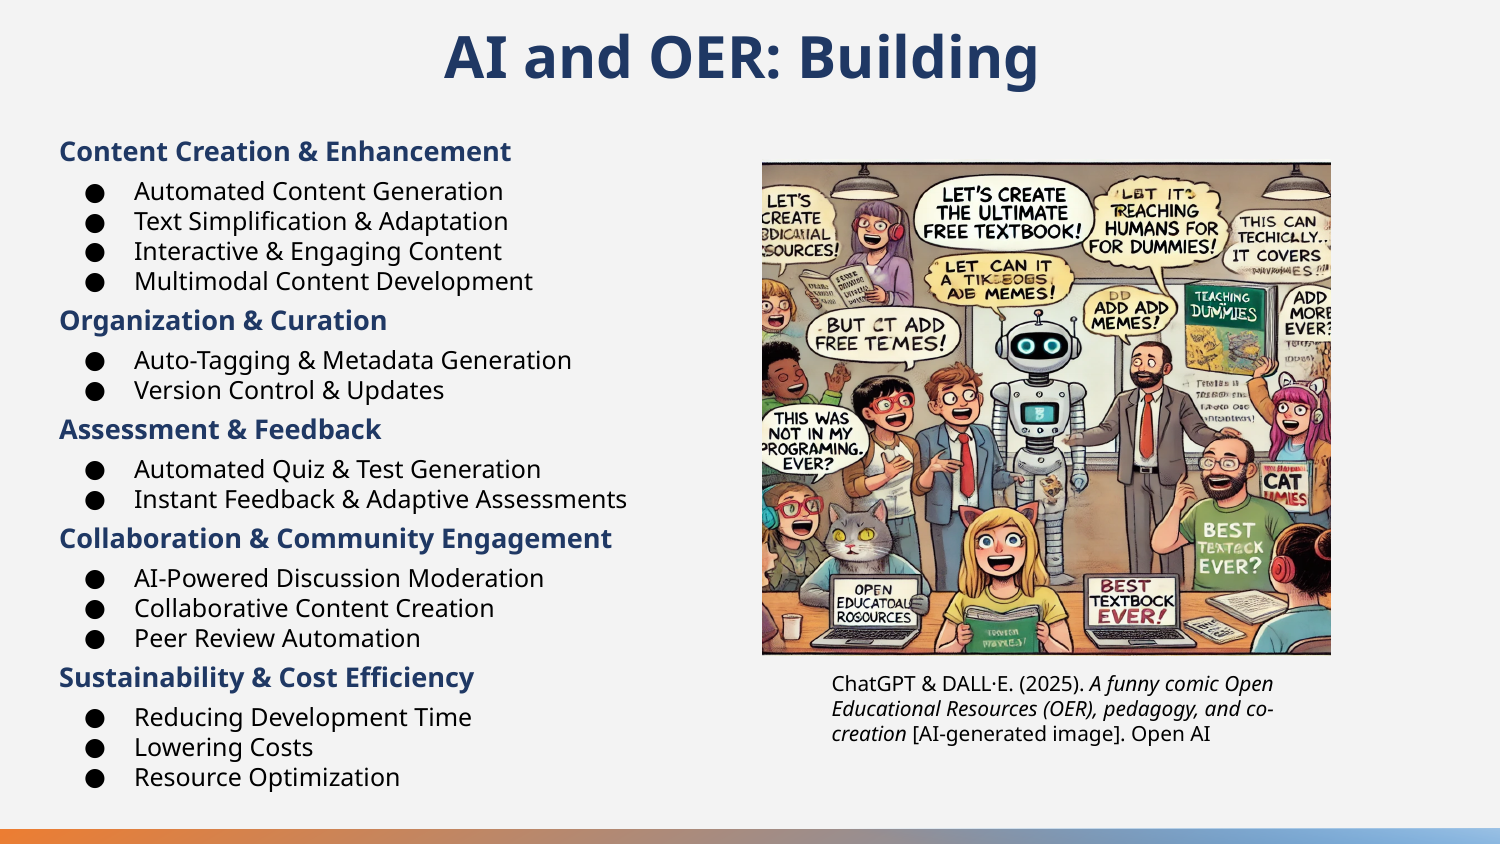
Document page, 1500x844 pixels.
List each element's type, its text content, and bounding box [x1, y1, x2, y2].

picture [761, 159, 1332, 657]
text_box Content Creation & Enhancement Automated Content Generation Text Simplification & Adaptation Interactive & Engaging Content Multimodal Content Development Organization & Curation Auto-Tagging & Metadata Generation Version Control & Updates Assessment & Feedback Automated Quiz & Test Generation Instant Feedback & Adaptive Assessments Collaboration & Community Engagement AI-Powered Discussion Moderation Collaborative Content Creation Peer Review Automation Sustainability & Cost Efficiency Reducing Development Time Lowering Costs Resource Optimization [44, 119, 724, 807]
title AI and OER: Building [50, 12, 1435, 169]
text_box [0, 828, 1500, 844]
text_box ChatGPT & DALL·E. (2025). A funny comic Open Educational Resources (OER), pedagogy, and co-creation [AI-generated image]. Open AI [816, 664, 1309, 761]
